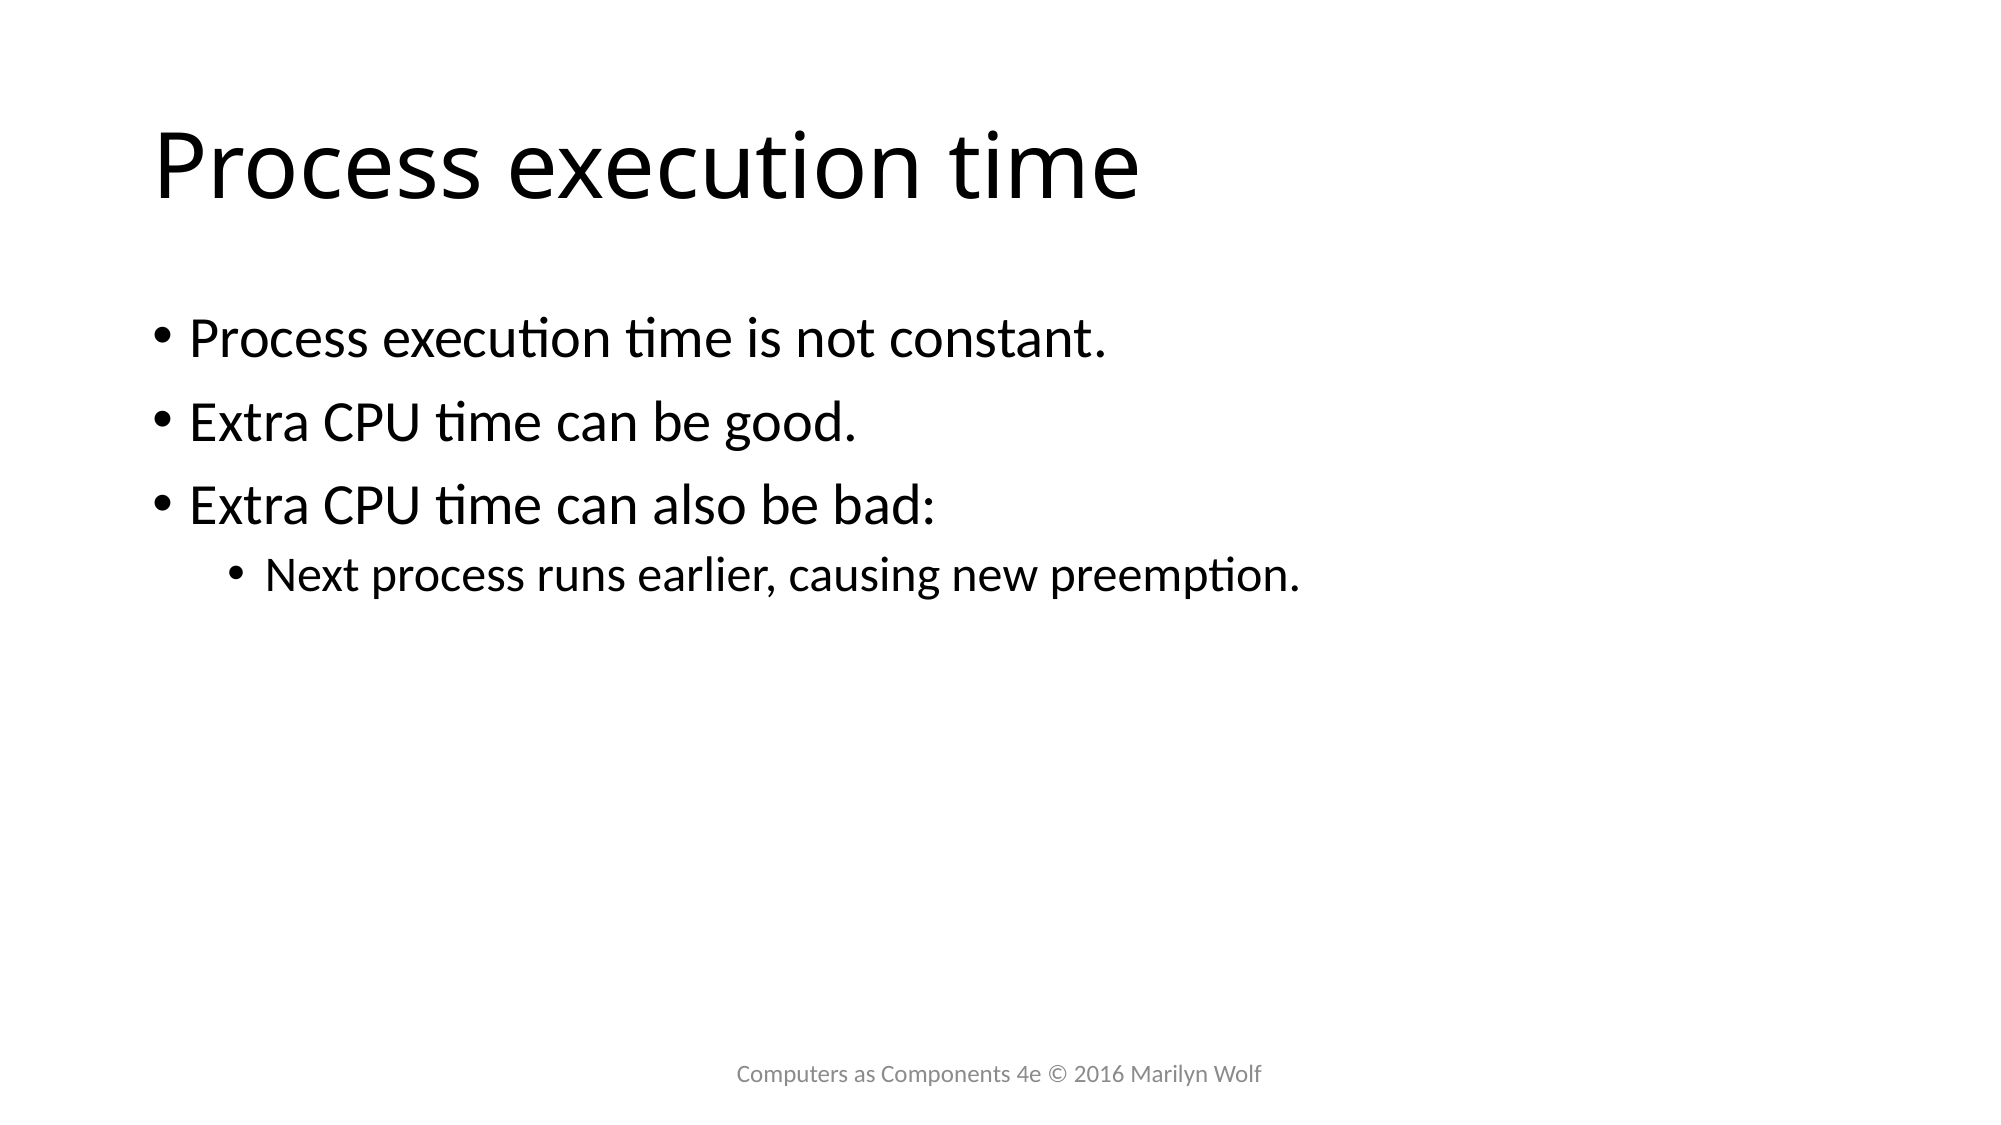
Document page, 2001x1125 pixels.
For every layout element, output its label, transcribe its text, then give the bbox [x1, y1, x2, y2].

title Process execution time [137, 59, 1863, 278]
list Process execution time is not constant. Extra CPU time can be good. Extra CPU time can also be bad: Next process runs earlier, causing new preemption. [137, 299, 1863, 1014]
footer Computers as Components 4e © 2016 Marilyn Wolf [662, 1042, 1338, 1103]
